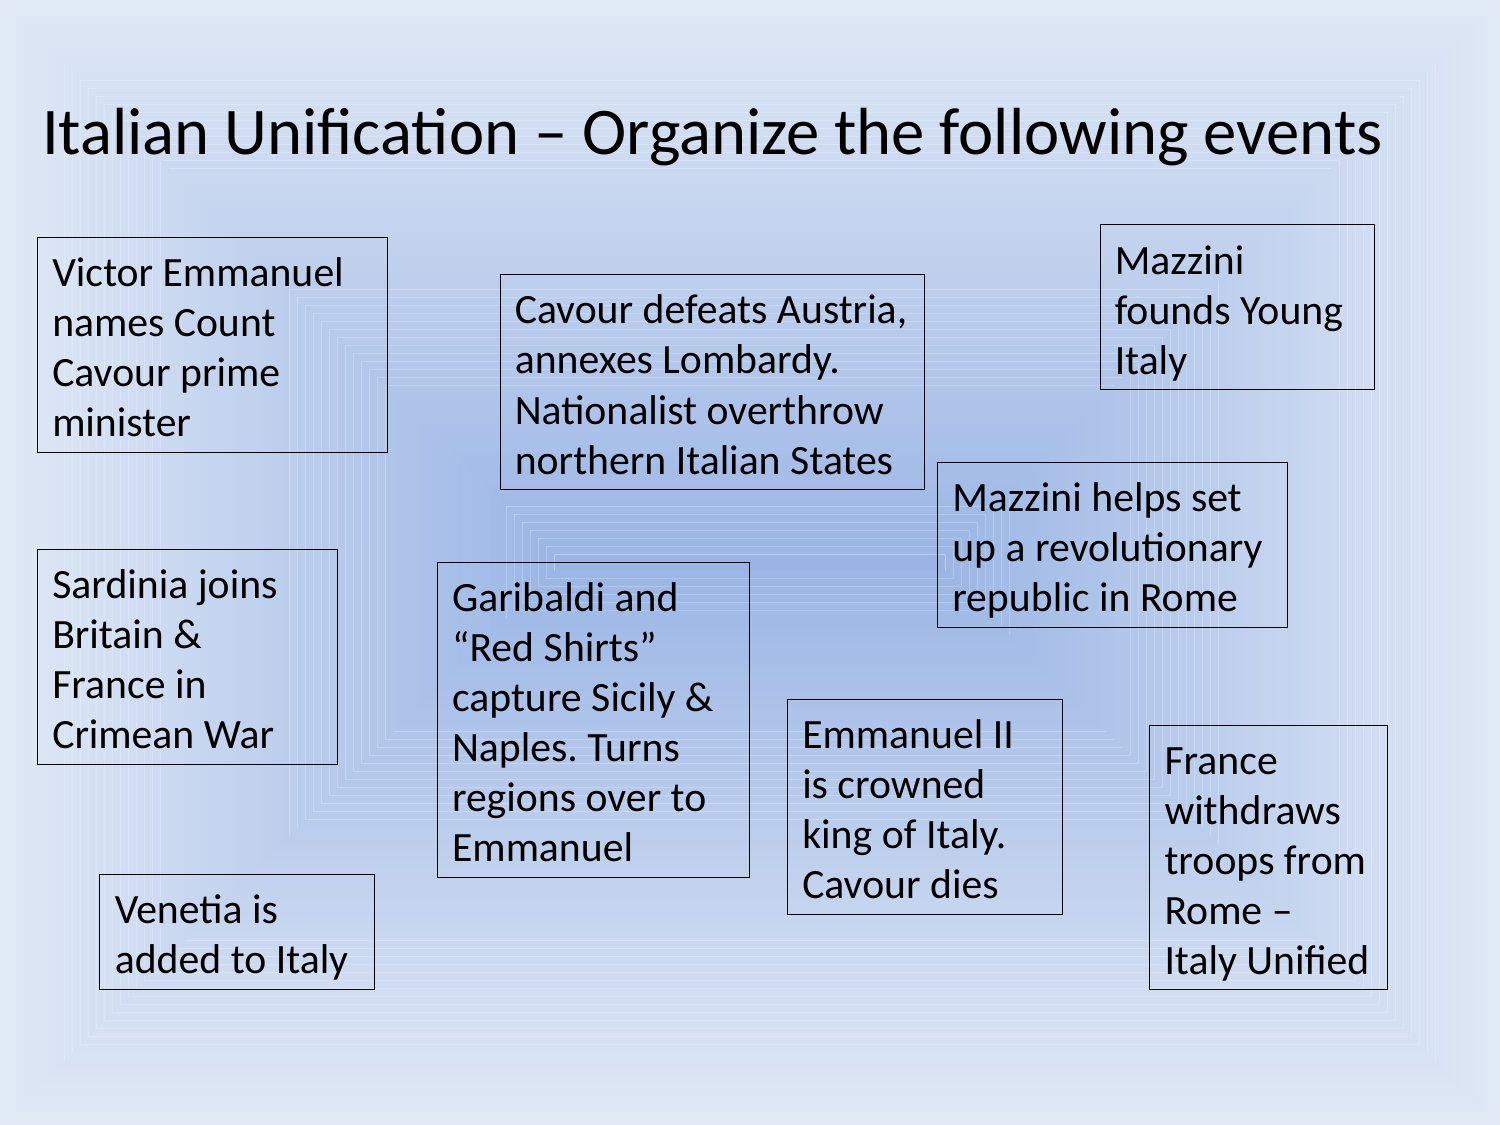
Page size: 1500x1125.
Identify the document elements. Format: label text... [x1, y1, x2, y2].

text_box Emmanuel II is crowned king of Italy. Cavour dies [787, 699, 1063, 915]
text_box Sardinia joins Britain & France in Crimean War [37, 549, 338, 765]
text_box Victor Emmanuel names Count Cavour prime minister [37, 237, 388, 453]
title Italian Unification – Organize the following events [0, 75, 1425, 180]
text_box Venetia is added to Italy [99, 874, 375, 990]
text_box Cavour defeats Austria, annexes Lombardy. Nationalist overthrow northern Italian States [500, 274, 925, 490]
text_box France withdraws troops from Rome – Italy Unified [1149, 725, 1388, 990]
text_box Garibaldi and “Red Shirts” capture Sicily & Naples. Turns regions over to Emmanuel [437, 562, 750, 878]
text_box Mazzini founds Young Italy [1100, 224, 1375, 390]
text_box Mazzini helps set up a revolutionary republic in Rome [937, 462, 1288, 628]
